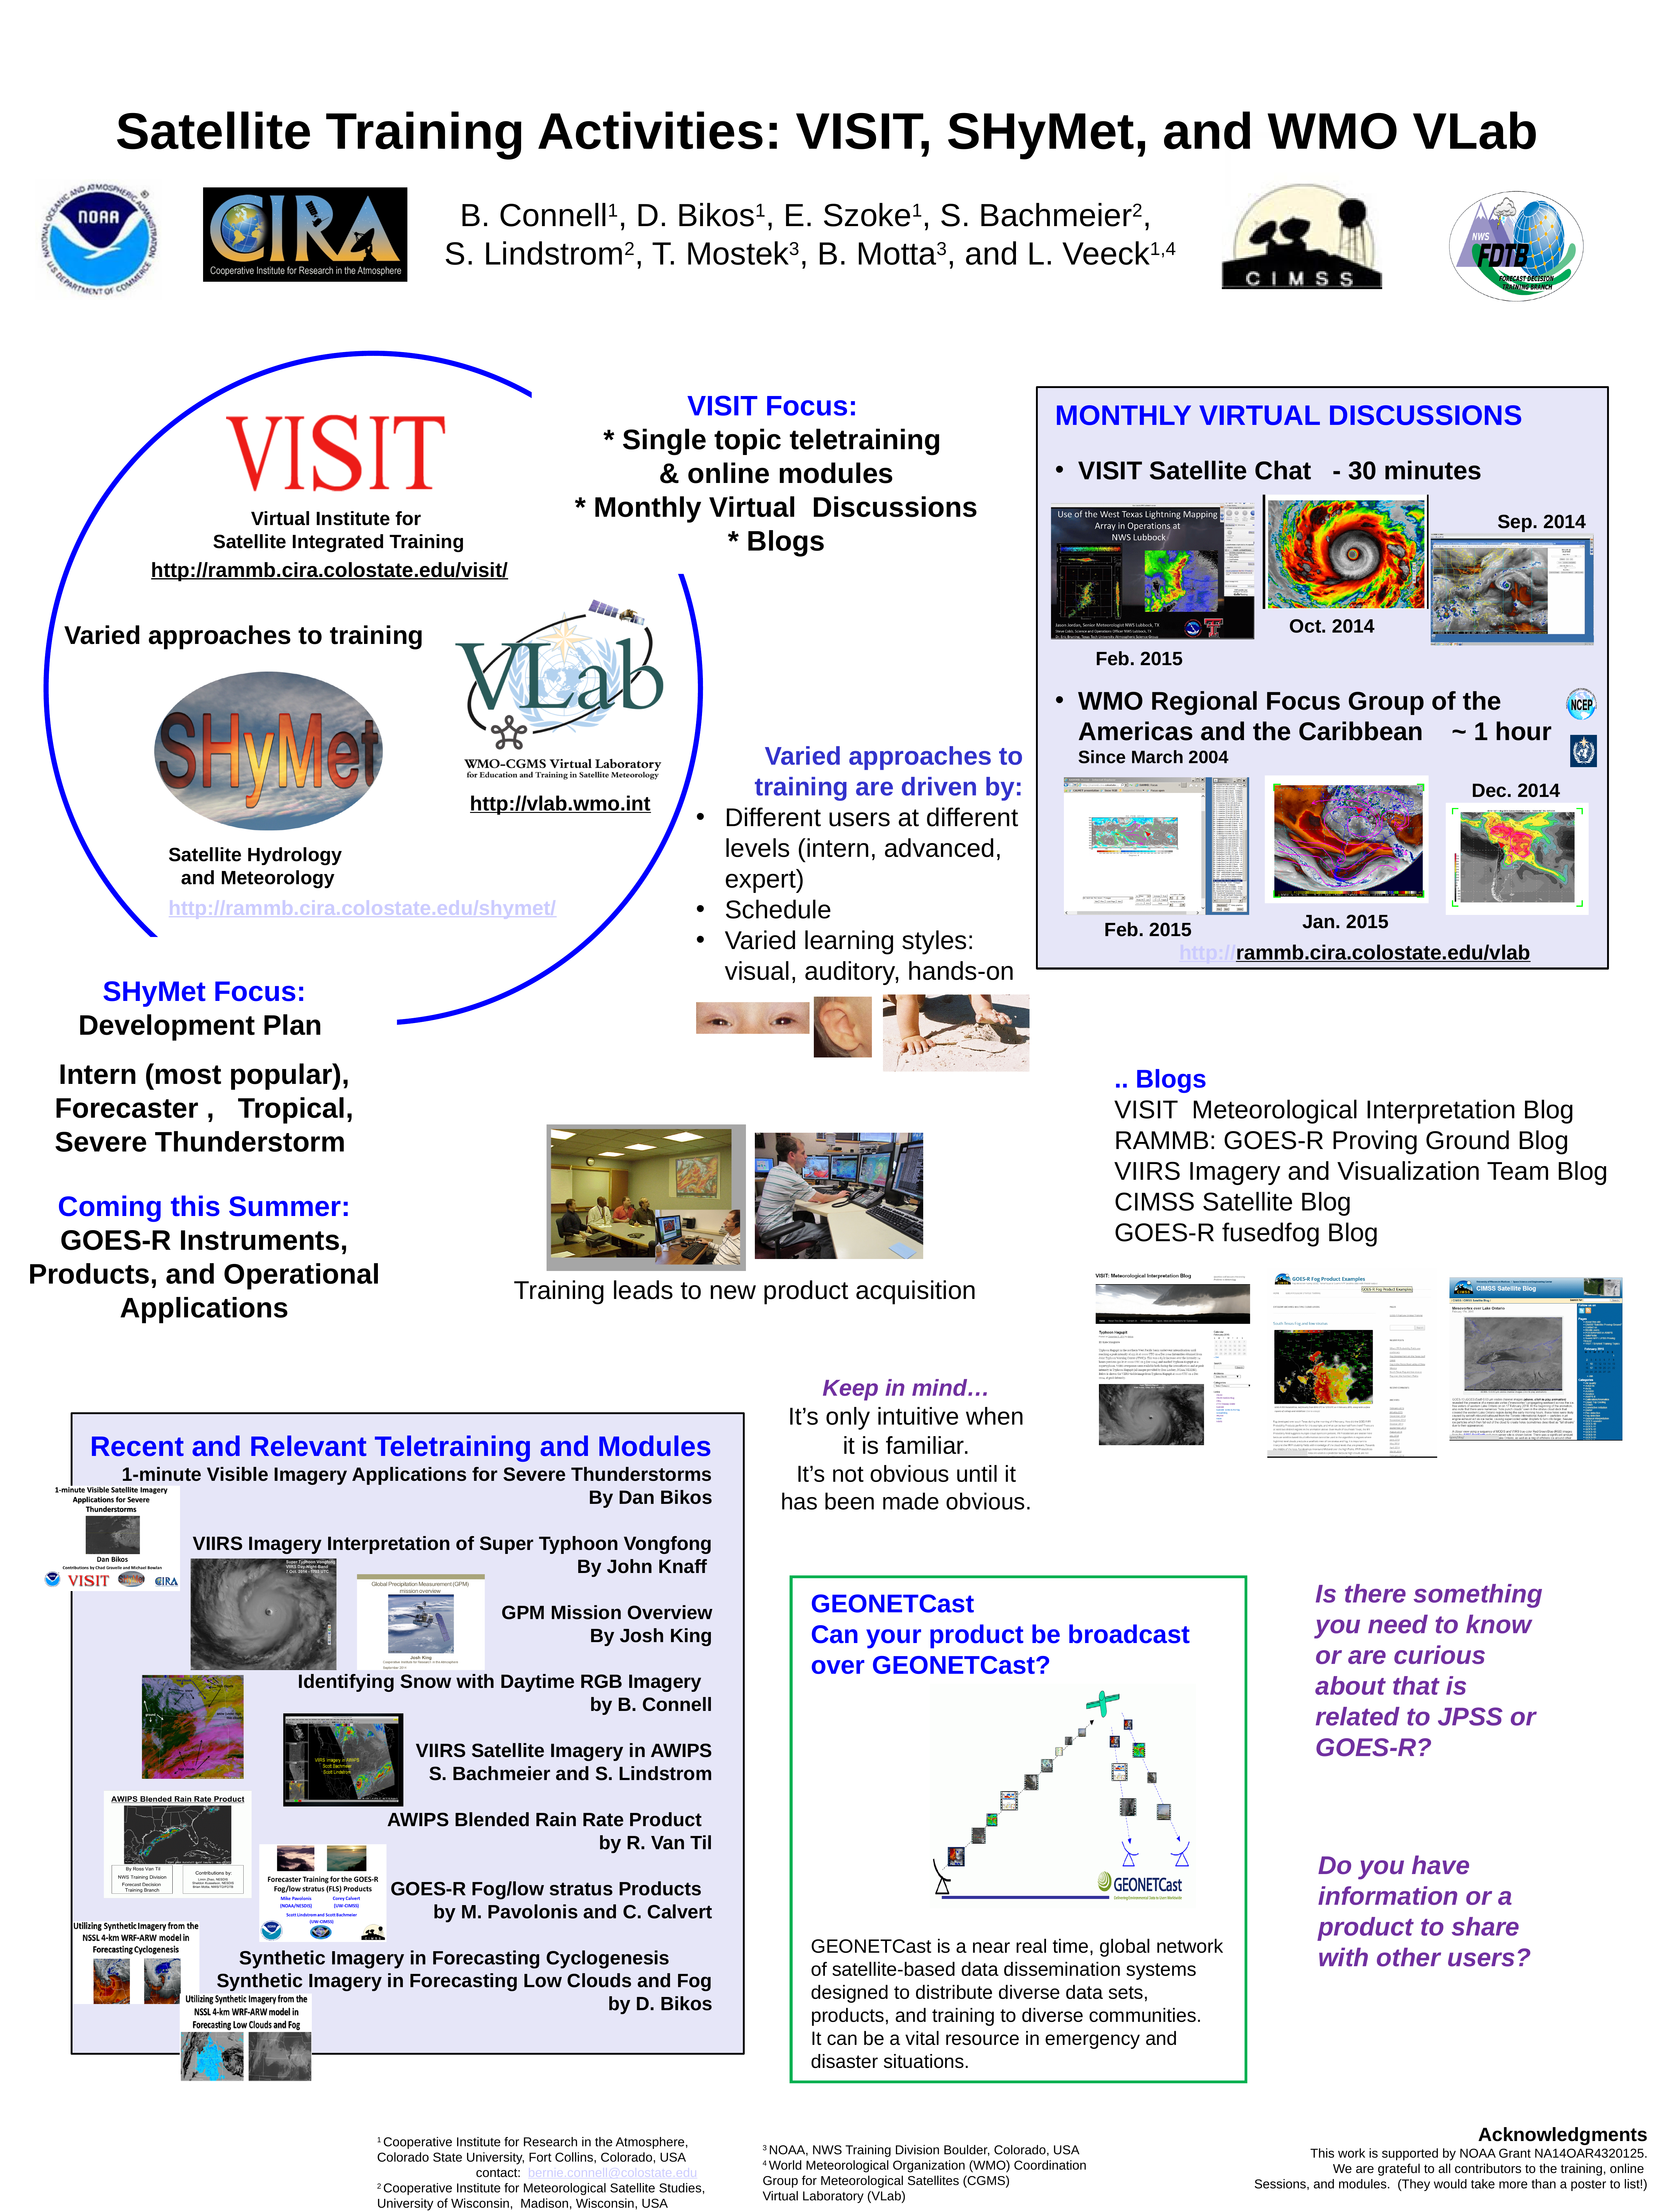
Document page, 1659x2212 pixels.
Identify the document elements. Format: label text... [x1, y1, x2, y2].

text_box http://vlab.wmo.int [465, 788, 661, 817]
picture [930, 1684, 1196, 1908]
text_box Acknowledgments This work is supported by NOAA Grant NA14OAR4320125. We are grateful to all contributors to the training, online Sessions, and modules. (They would take more than a poster to list!) [1148, 2120, 1653, 2194]
picture [1267, 1268, 1437, 1458]
picture [755, 1133, 923, 1259]
picture [1430, 533, 1594, 645]
text_box Sep. 2014 [1493, 507, 1591, 533]
text_box 1 Cooperative Institute for Research in the Atmosphere, Colorado State University, Fort Collins, Colorado, USA contact: bernie.connell@colostate.edu 2 Cooperative Institute for Meteorological Satellite Studies, University of Wisconsin, Madison, Wisconsin, USA [372, 2131, 721, 2212]
text_box Dec. 2014 [1467, 776, 1565, 802]
picture [1449, 1277, 1622, 1441]
text_box [46, 353, 700, 1022]
picture [1447, 189, 1585, 303]
text_box http://rammb.cira.colostate.edu/vlab [1175, 937, 1541, 966]
text_box [585, 1380, 595, 1424]
text_box MONTHLY VIRTUAL DISCUSSIONS VISIT Satellite Chat - 30 minutes WMO Regional Focus Group of the Americas and the Caribbean ~ 1 hour Since March 2004 [1035, 387, 1582, 947]
text_box Satellite Training Activities: VISIT, SHyMet, and WMO VLab [104, 95, 1565, 162]
text_box Feb. 2015 [1100, 917, 1197, 942]
picture [104, 1790, 252, 1898]
picture [1051, 503, 1254, 640]
text_box Is there something you need to know or are curious about that is related to JPSS or GOES-R? [1311, 1575, 1551, 1763]
text_box 3 NOAA, NWS Training Division Boulder, Colorado, USA 4 World Meteorological Organization (WMO) Coordination Group for Meteorological Satellites (CGMS) Virtual Laboratory (VLab) [758, 2139, 1095, 2205]
text_box http://rammb.cira.colostate.edu/visit/ [146, 554, 519, 583]
picture [1222, 128, 1382, 289]
text_box Varied approaches to training are driven by: Different users at different levels (intern, advanced, expert) Schedule Varied learning styles: visual, auditory, hands-on [691, 737, 1028, 1080]
text_box SHyMet Focus: Development Plan Intern (most popular), Forecaster , Tropical, Severe Thunderstorm Coming this Summer: GOES-R Instruments, Products, and Operational Applications [12, 937, 397, 1326]
picture [1064, 777, 1249, 915]
picture [1446, 803, 1589, 915]
picture [696, 1002, 810, 1034]
text_box Jan. 2015 [1298, 907, 1394, 935]
text_box Virtual Institute for Satellite Integrated Training [208, 504, 469, 554]
text_box Oct. 2014 [1285, 612, 1379, 639]
text_box Recent and Relevant Teletraining and Modules 1-minute Visible Imagery Applications for Severe Thunderstorms By Dan Bikos VIIRS Imagery Interpretation of Super Typhoon Vongfong By John Knaff GPM Mission Overview By Josh King Identifying Snow with Daytime RGB Imagery by B. Connell VIIRS Satellite Imagery in AWIPS S. Bachmeier and S. Lindstrom AWIPS Blended Rain Rate Product by R. Van Til GOES-R Fog/low stratus Products by M. Pavolonis and C. Calvert Synthetic Imagery in Forecasting Cyclogenesis Synthetic Imagery in Forecasting Low Clouds and Fog by D. Bikos [73, 1426, 717, 2017]
text_box Training leads to new product acquisition [509, 1271, 981, 1307]
picture [203, 187, 407, 282]
picture [42, 1485, 180, 1591]
picture [190, 1558, 337, 1670]
picture [1263, 495, 1429, 609]
picture [1570, 735, 1597, 767]
picture [1565, 688, 1597, 720]
text_box Satellite Hydrology and Meteorology [164, 840, 352, 891]
picture [142, 1675, 244, 1779]
picture [226, 415, 445, 492]
picture [283, 1713, 403, 1806]
picture [73, 1921, 312, 2083]
picture [1093, 1268, 1253, 1445]
picture [259, 1844, 386, 1942]
text_box VISIT Focus: * Single topic teletraining & online modules * Monthly Virtual Discussions * Blogs [531, 370, 1022, 574]
picture [154, 672, 383, 830]
picture [455, 599, 663, 779]
picture [1265, 775, 1429, 903]
picture [883, 994, 1030, 1072]
picture [814, 997, 872, 1057]
text_box Feb. 2015 [1091, 644, 1188, 672]
text_box [71, 1413, 744, 2054]
text_box Varied approaches to training [60, 616, 449, 652]
picture [357, 1574, 485, 1670]
picture [35, 179, 162, 300]
text_box B. Connell1, D. Bikos1, E. Szoke1, S. Bachmeier2, S. Lindstrom2, T. Mostek3, B. Motta3, and L. Veeck1,4 [395, 184, 1220, 281]
text_box GEONETCast Can your product be broadcast over GEONETCast? GEONETCast is a near real time, global network of satellite-based data dissemination systems designed to distribute diverse data sets, products, and training to diverse communities. It can be a vital resource in emergency and disaster situations. [791, 1577, 1246, 2082]
text_box http://rammb.cira.colostate.edu/shymet/ [164, 892, 561, 921]
text_box Do you have information or a product to share with other users? [1313, 1846, 1536, 1974]
text_box Keep in mind… It’s only intuitive when it is familiar. It’s not obvious until it has been made obvious. [775, 1371, 1037, 1516]
text_box .. Blogs VISIT Meteorological Interpretation Blog RAMMB: GOES-R Proving Ground Blog VIIRS Imagery and Visualization Team Blog CIMSS Satellite Blog GOES-R fusedfog Blog [1094, 1052, 1653, 1257]
text_box [1037, 387, 1608, 969]
picture [547, 1124, 746, 1271]
